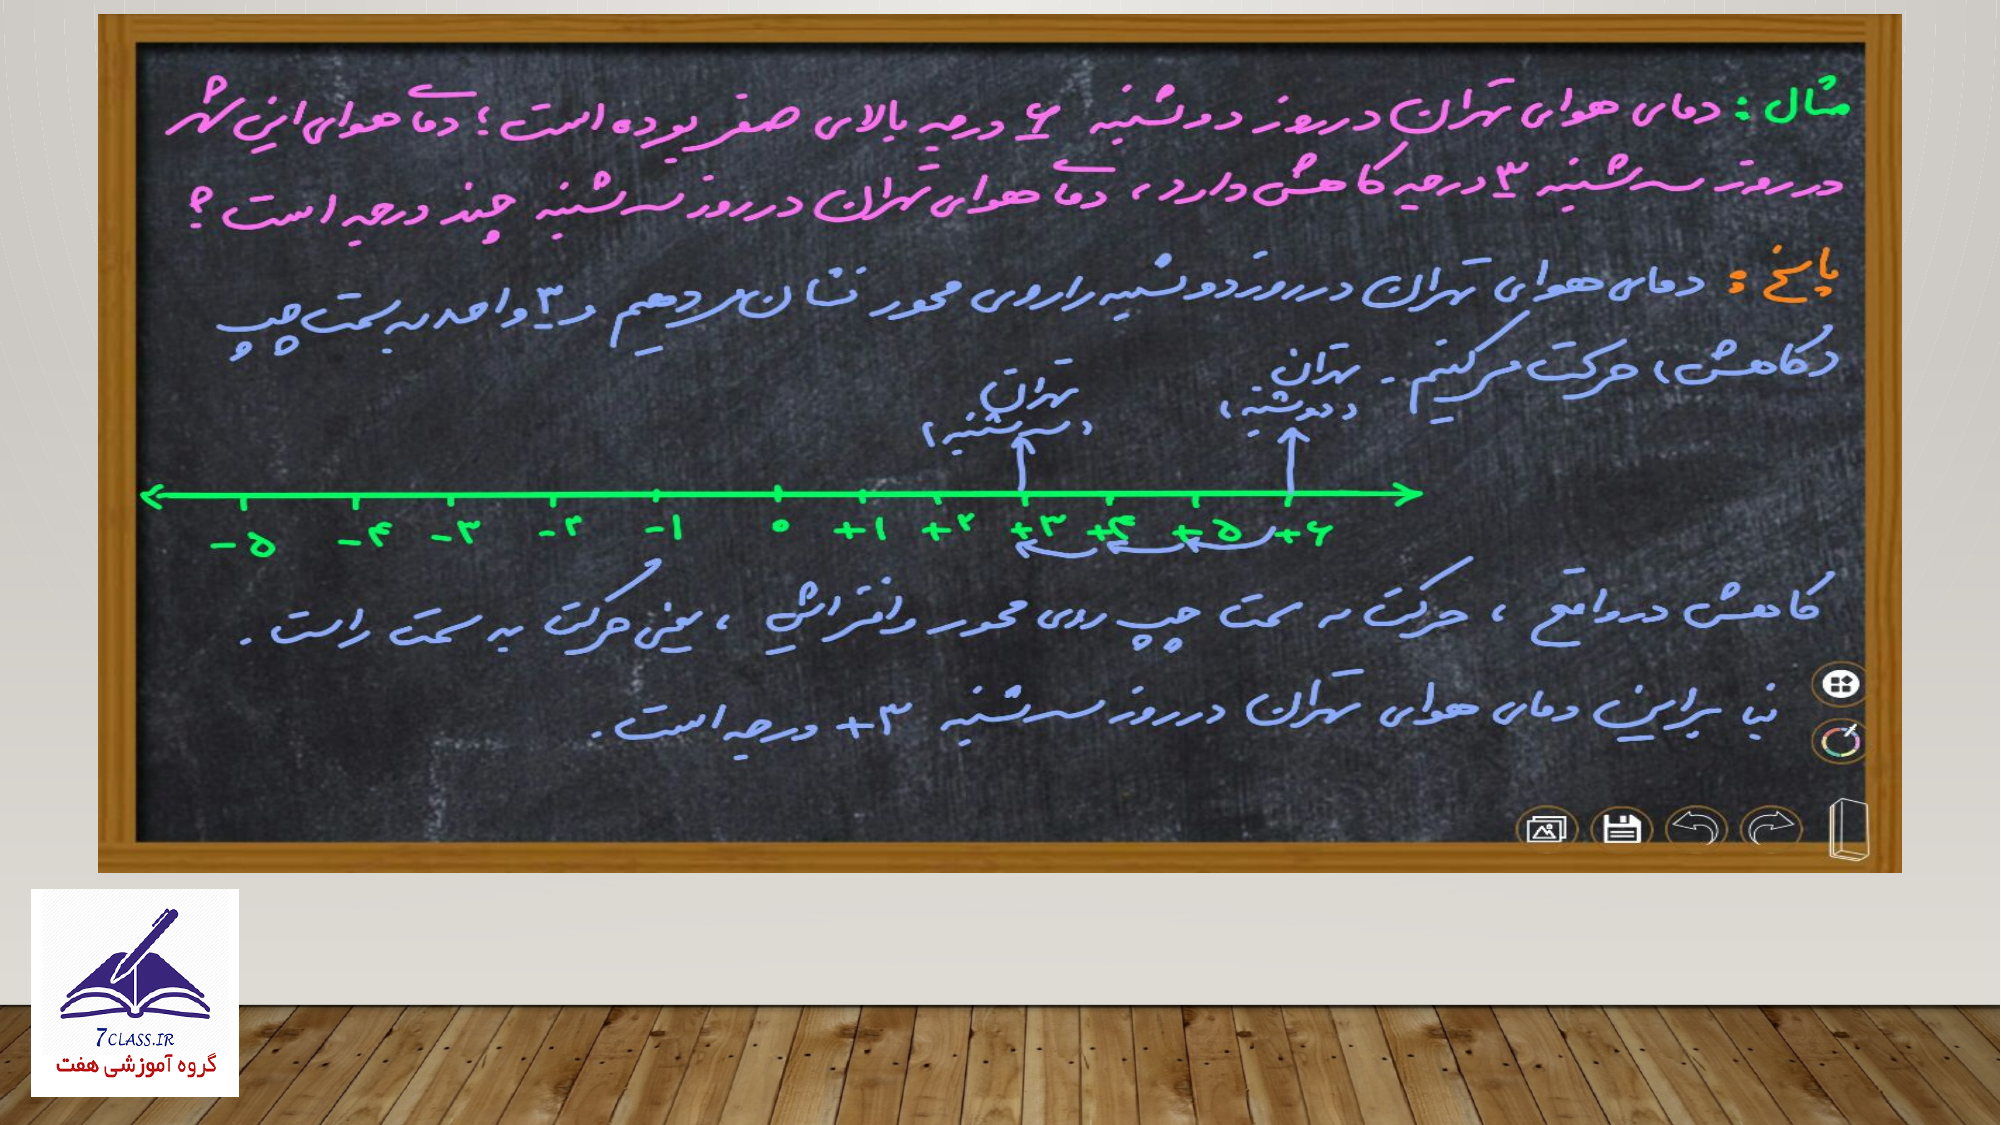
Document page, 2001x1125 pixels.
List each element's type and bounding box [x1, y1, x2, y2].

list [98, 14, 1902, 873]
picture [0, 889, 2000, 1125]
